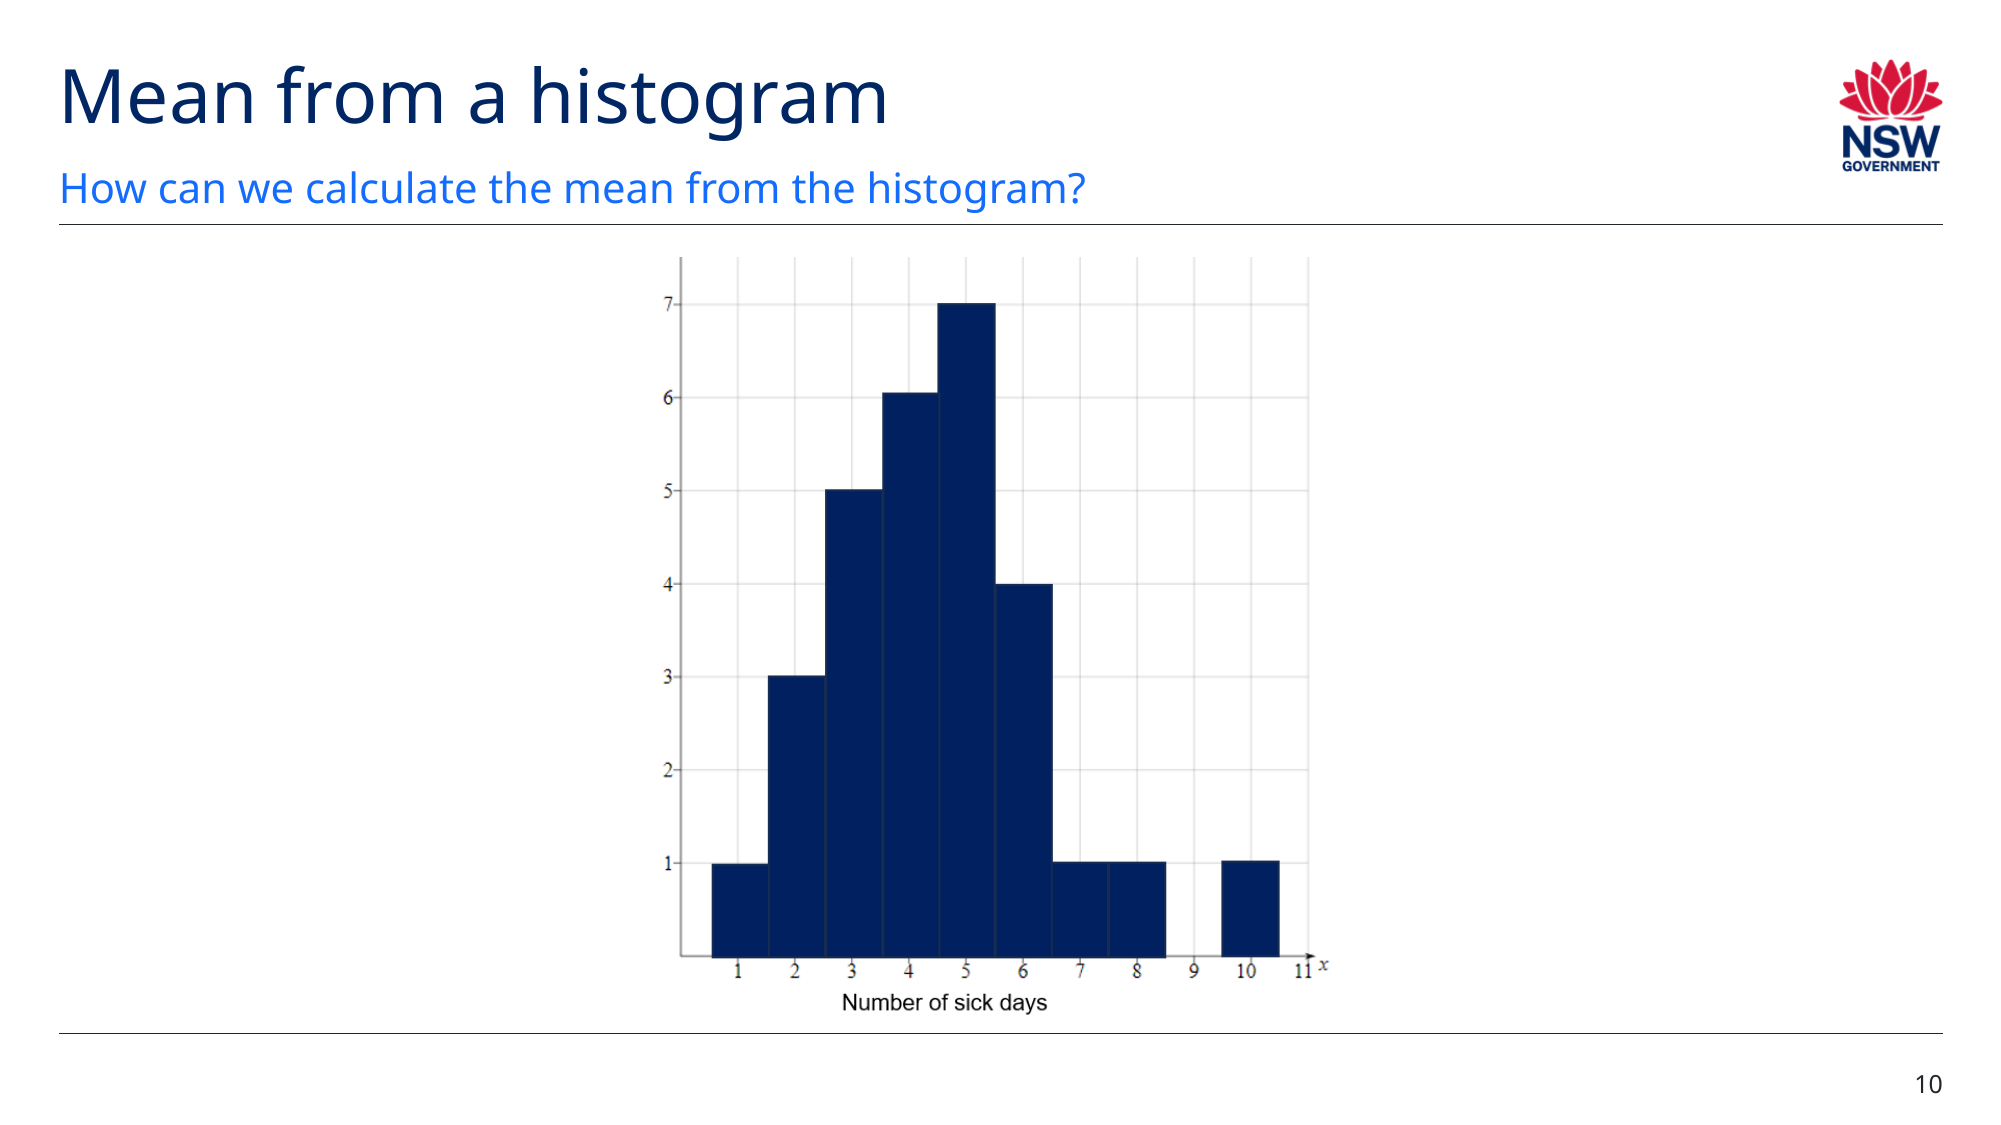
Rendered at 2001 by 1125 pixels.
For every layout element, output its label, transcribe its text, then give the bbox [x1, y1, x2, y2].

picture [1839, 59, 1943, 172]
list How can we calculate the mean from the histogram? [59, 161, 1713, 212]
slide_number 10 [1824, 1068, 1943, 1099]
picture [642, 257, 1340, 1026]
title Mean from a histogram [59, 59, 1713, 149]
